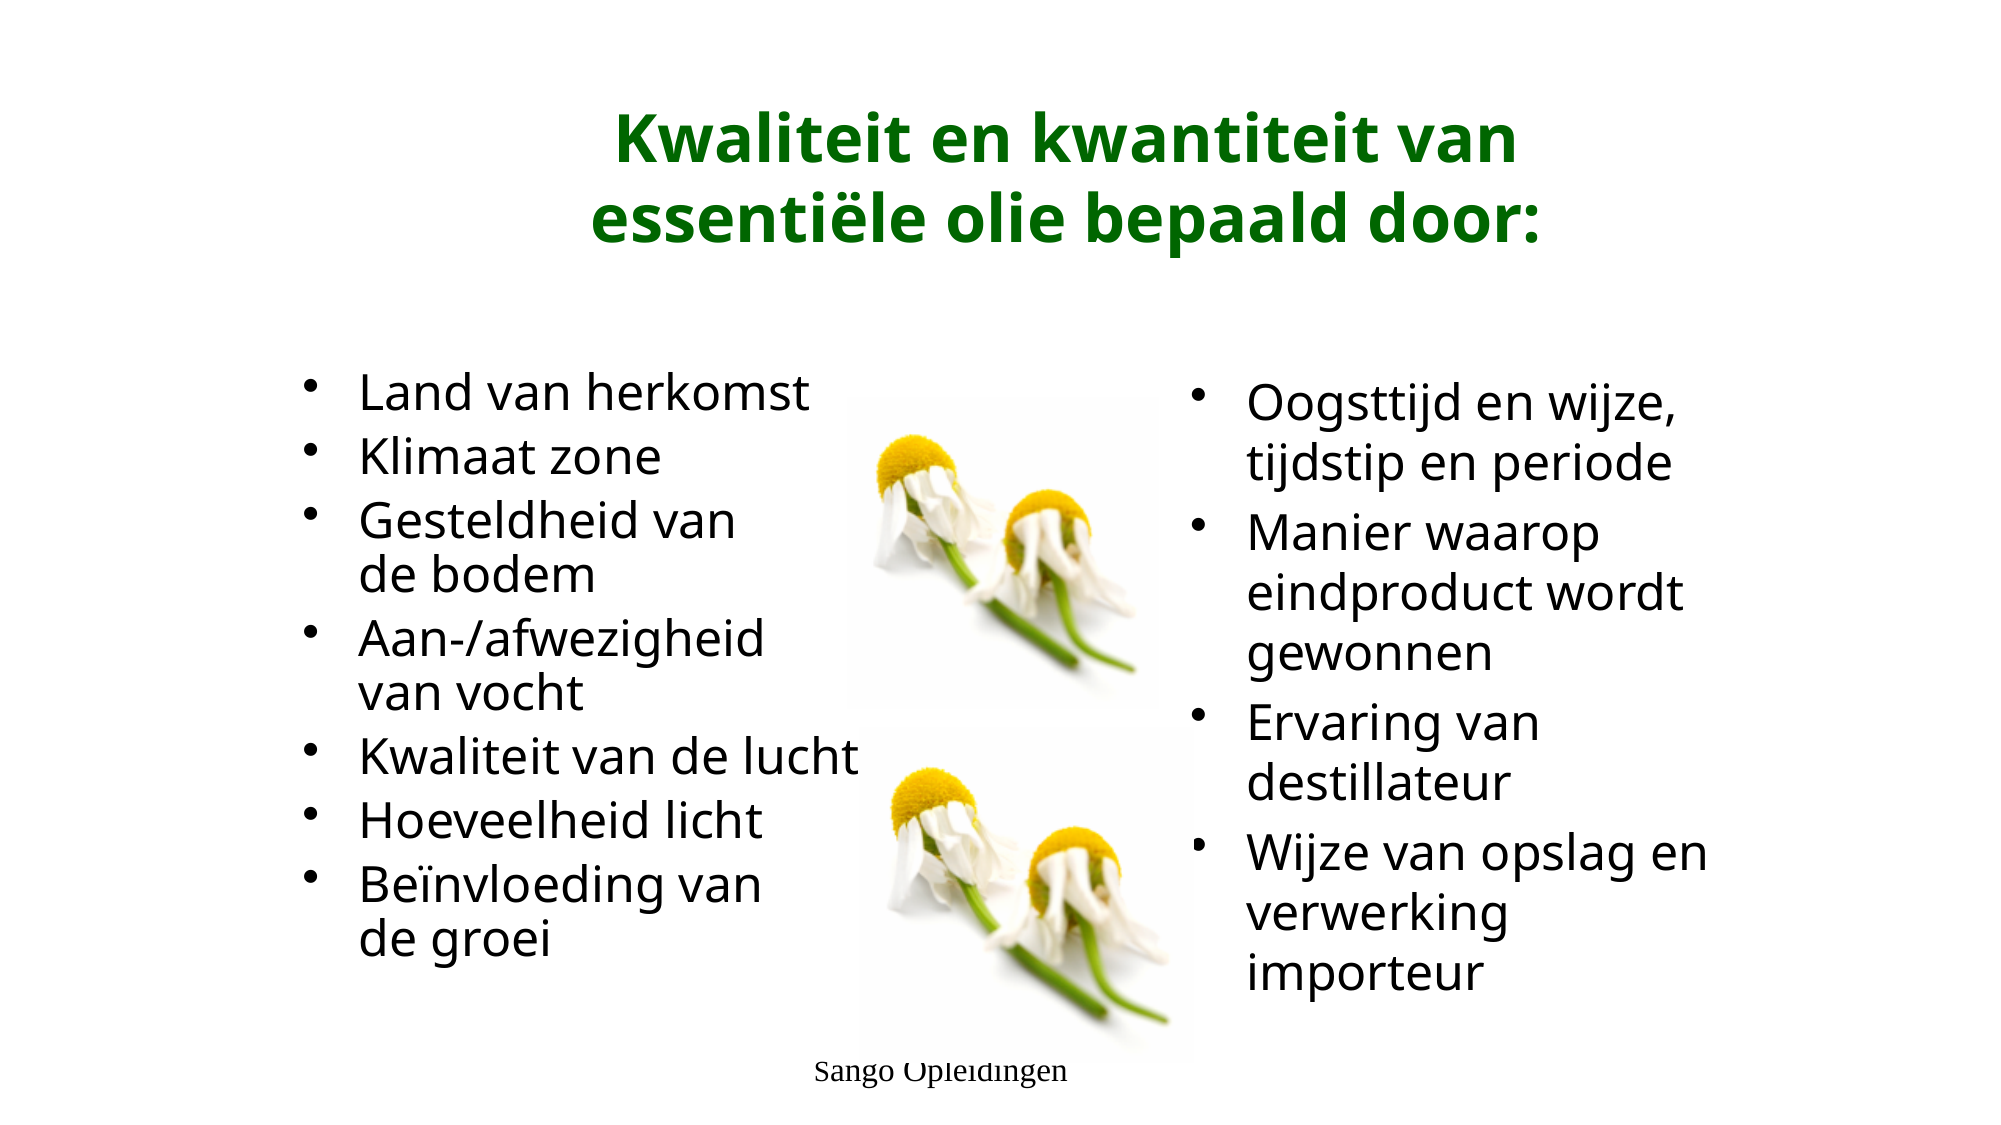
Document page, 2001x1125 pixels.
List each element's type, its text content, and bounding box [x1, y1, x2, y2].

footer Sango Opleidingen [703, 1040, 1179, 1116]
title Kwaliteit en kwantiteit van essentiële olie bepaald door: [472, 82, 1661, 270]
picture [847, 396, 1160, 709]
list Oogsttijd en wijze, tijdstip en periode Manier waarop eindproduct wordt gewonnen Ervaring van destillateur Wijze van opslag en verwerking importeur [1175, 362, 1750, 988]
picture [859, 727, 1195, 1063]
list Land van herkomst Klimaat zone Gesteldheid van de bodem Aan-/afwezigheid van vocht Kwaliteit van de lucht Hoeveelheid licht Beïnvloeding van de groei [287, 359, 913, 1035]
